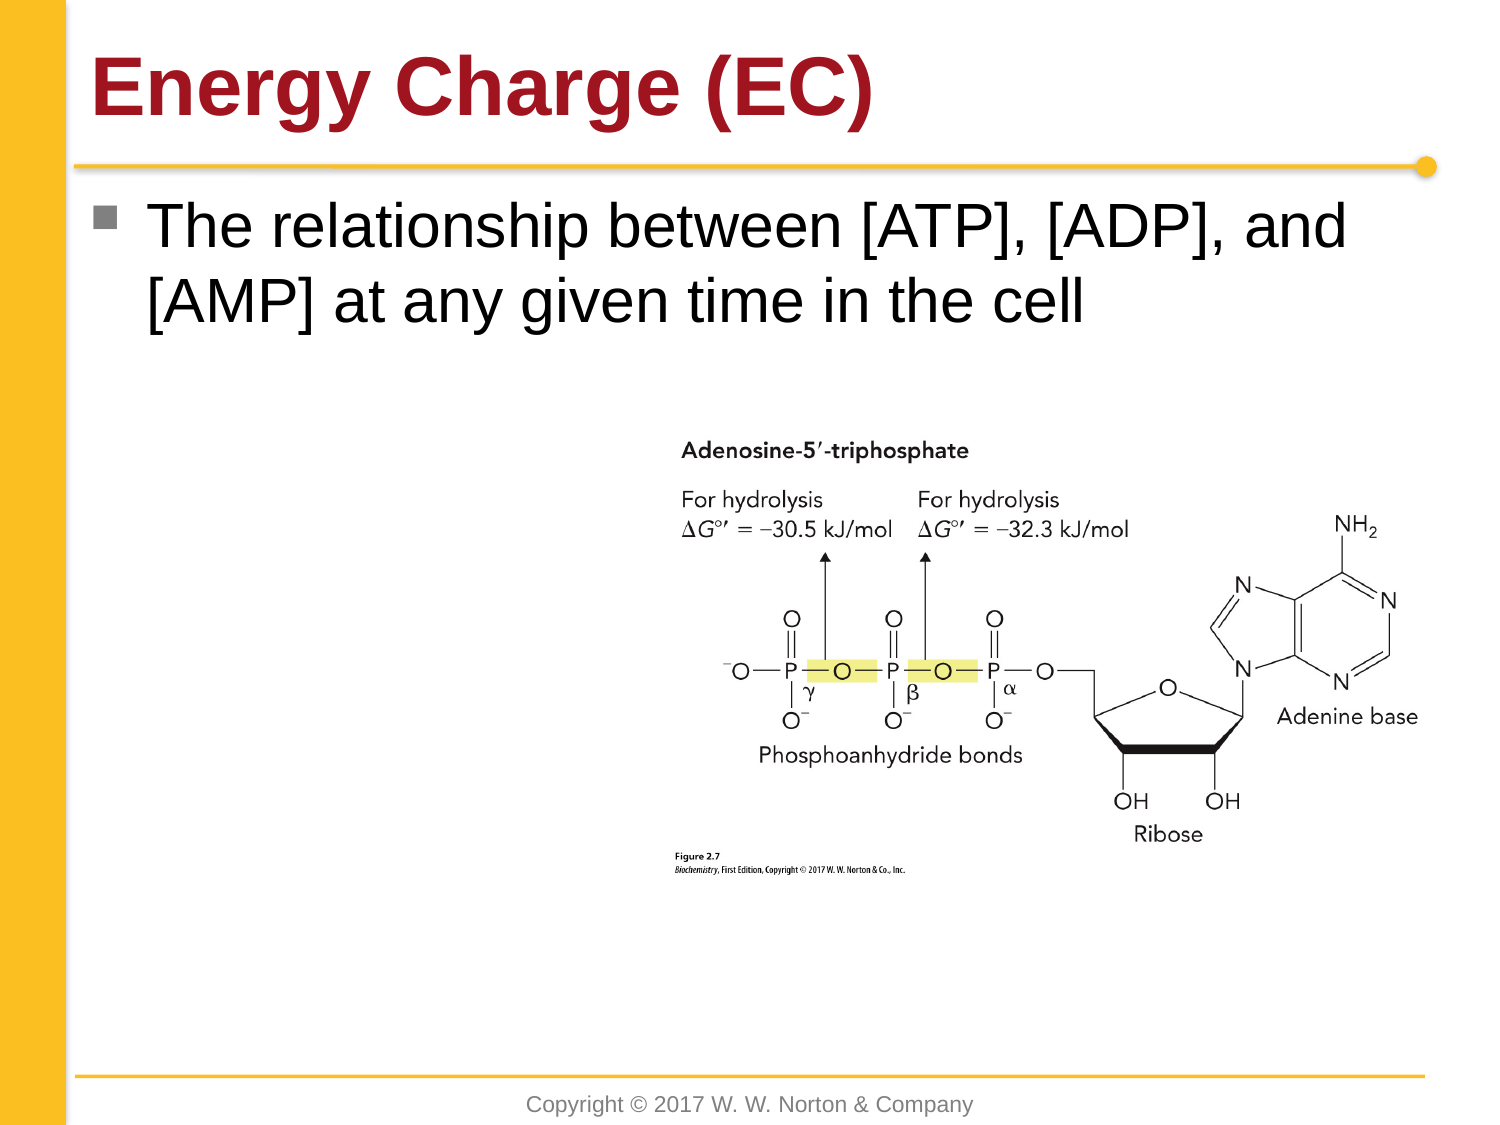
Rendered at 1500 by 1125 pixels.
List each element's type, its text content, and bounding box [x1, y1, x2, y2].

title Energy Charge (EC) [74, 6, 1426, 158]
footer Copyright © 2017 W. W. Norton & Company [330, 1076, 1169, 1125]
list The relationship between [ATP], [ADP], and [AMP] at any given time in the cell [74, 177, 1426, 1060]
picture [669, 432, 1426, 877]
